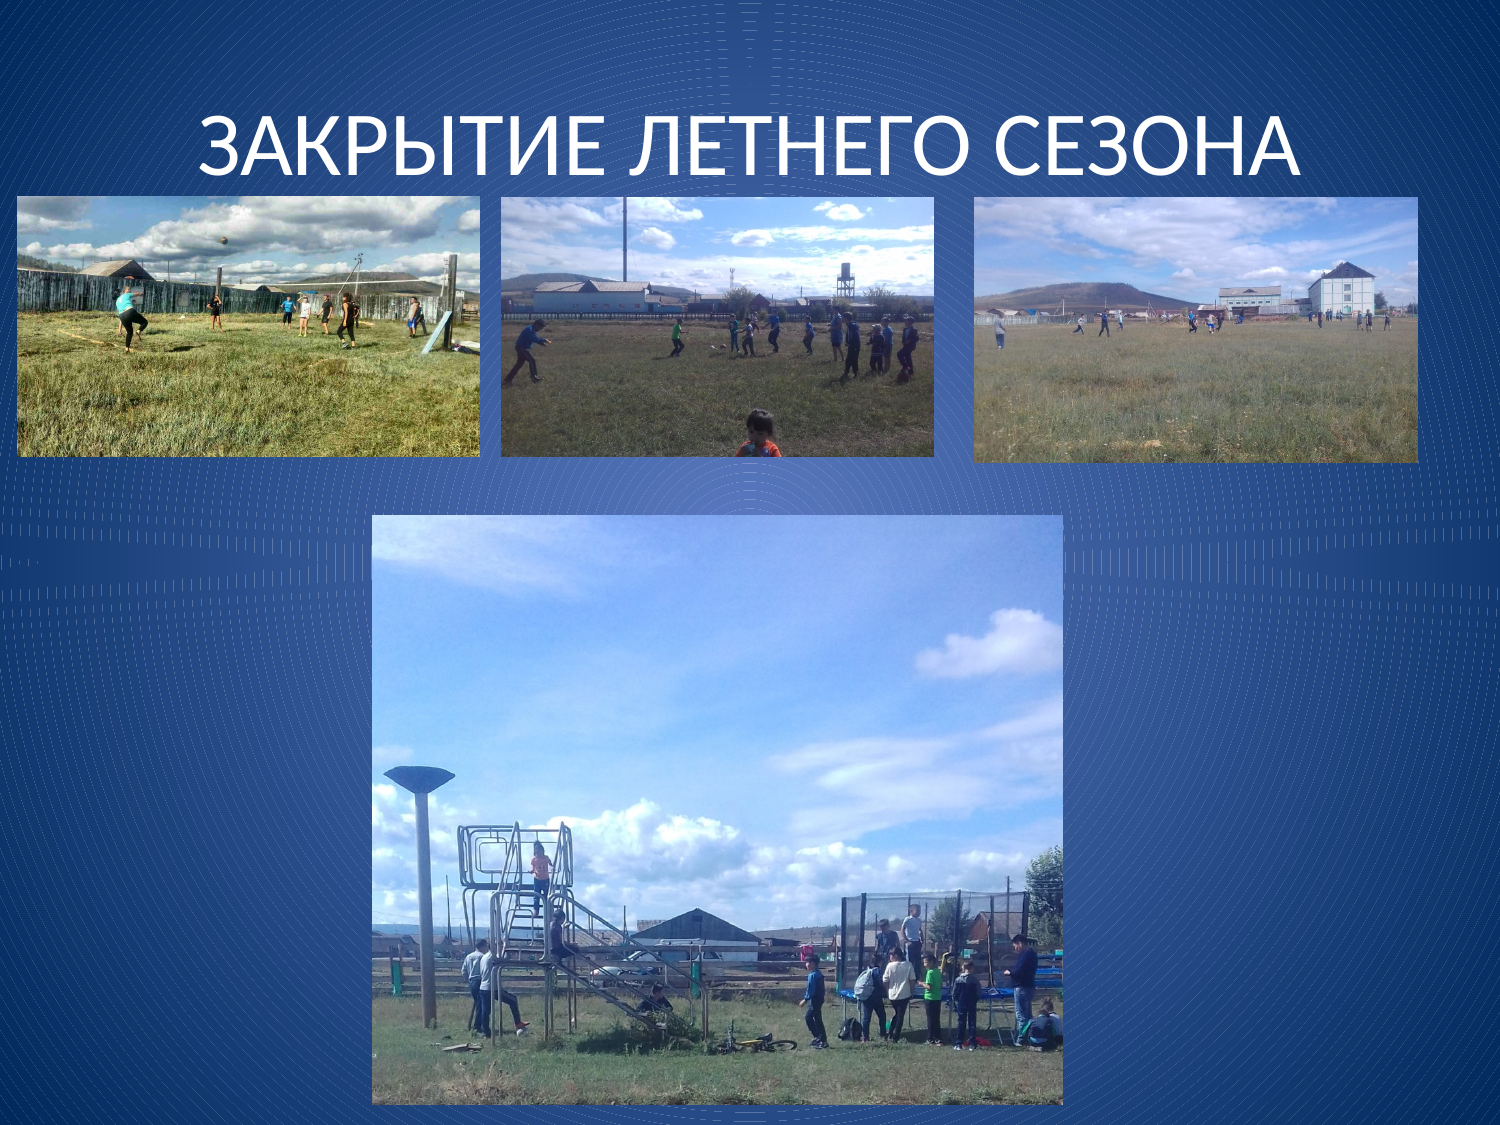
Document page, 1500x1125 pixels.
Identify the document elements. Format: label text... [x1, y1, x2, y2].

picture [501, 196, 934, 457]
title ЗАКРЫТИЕ ЛЕТНЕГО СЕЗОНА [75, 45, 1425, 233]
picture [372, 514, 1064, 1106]
picture [17, 195, 480, 457]
picture [974, 196, 1418, 464]
